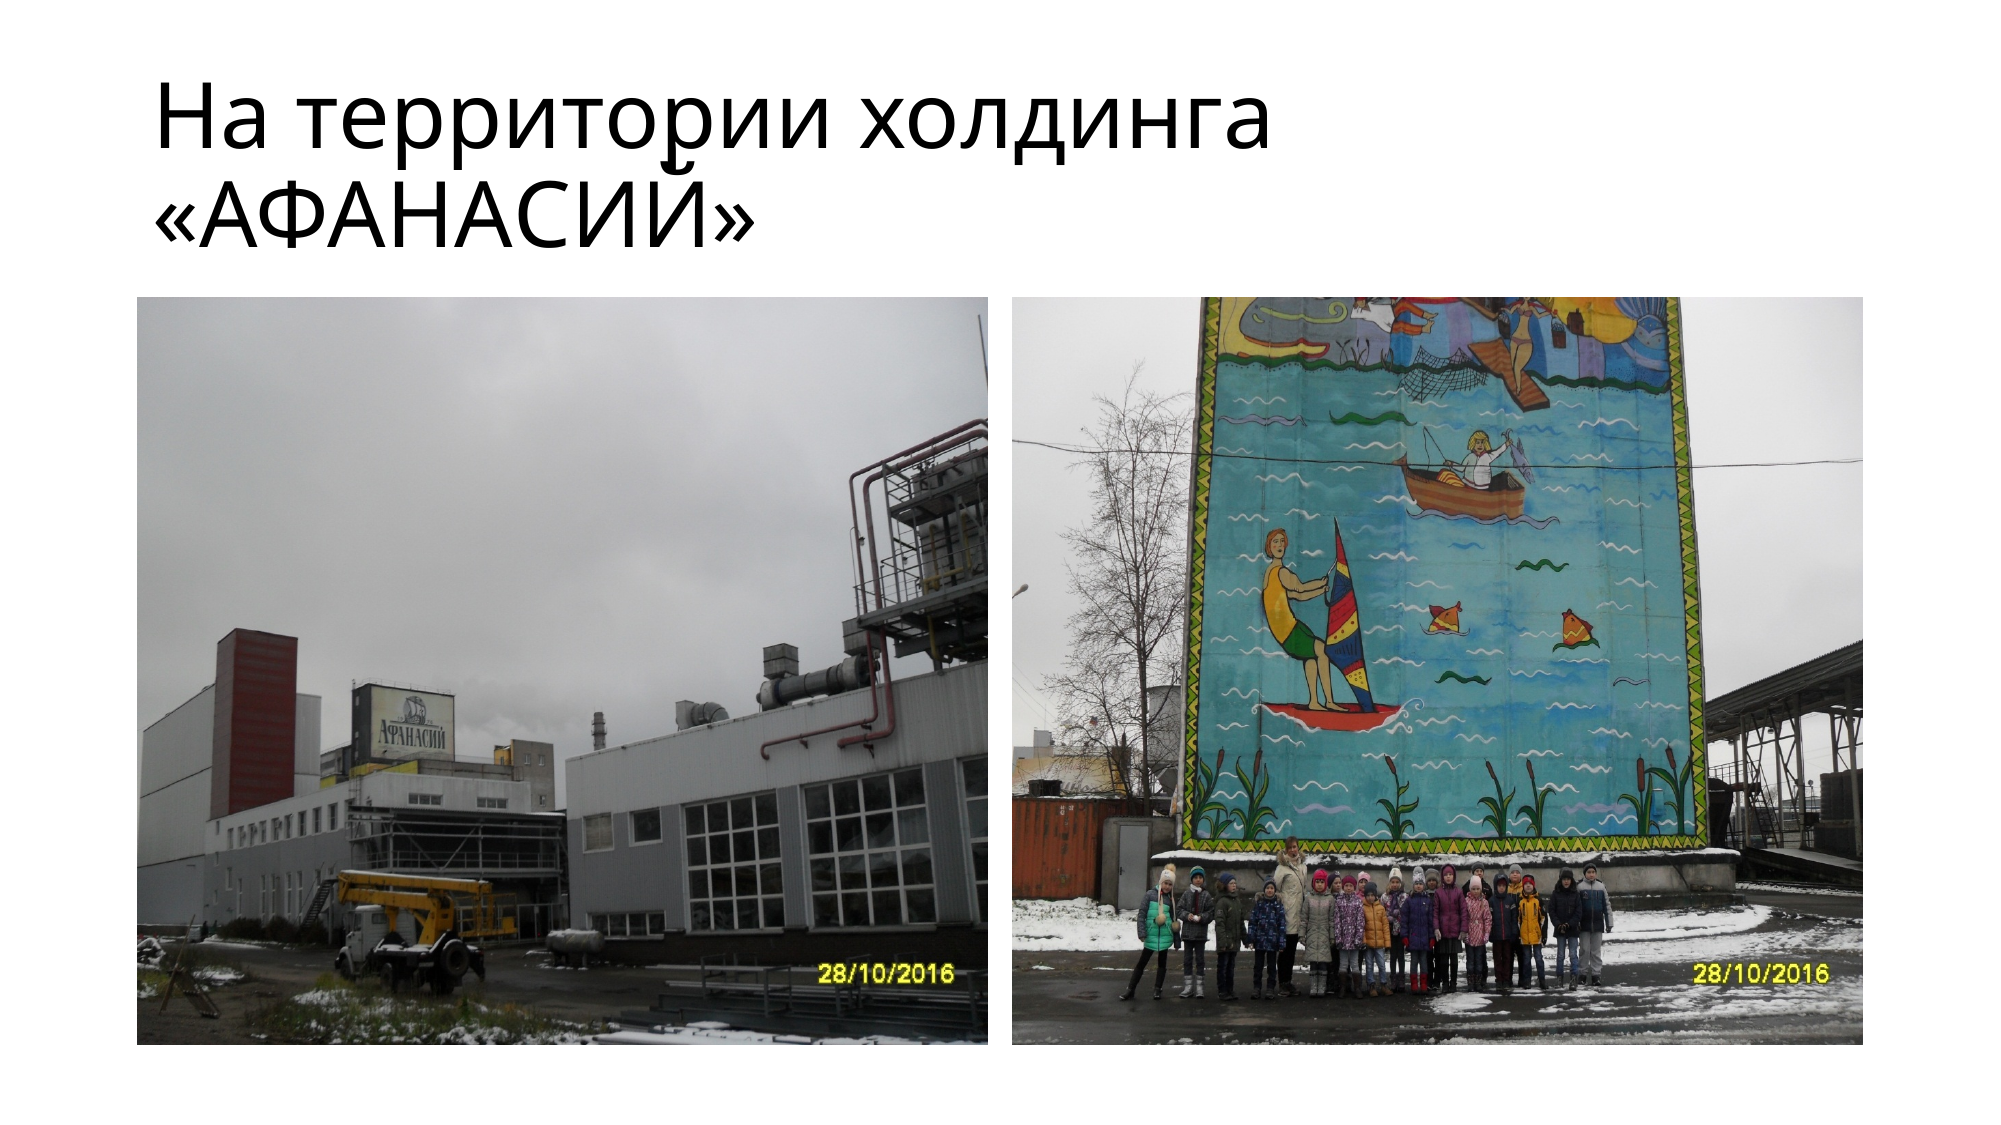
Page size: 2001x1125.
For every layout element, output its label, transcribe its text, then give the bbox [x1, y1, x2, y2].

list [1012, 297, 1863, 1045]
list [137, 297, 988, 1045]
title На территории холдинга «АФАНАСИЙ» [137, 59, 1863, 278]
